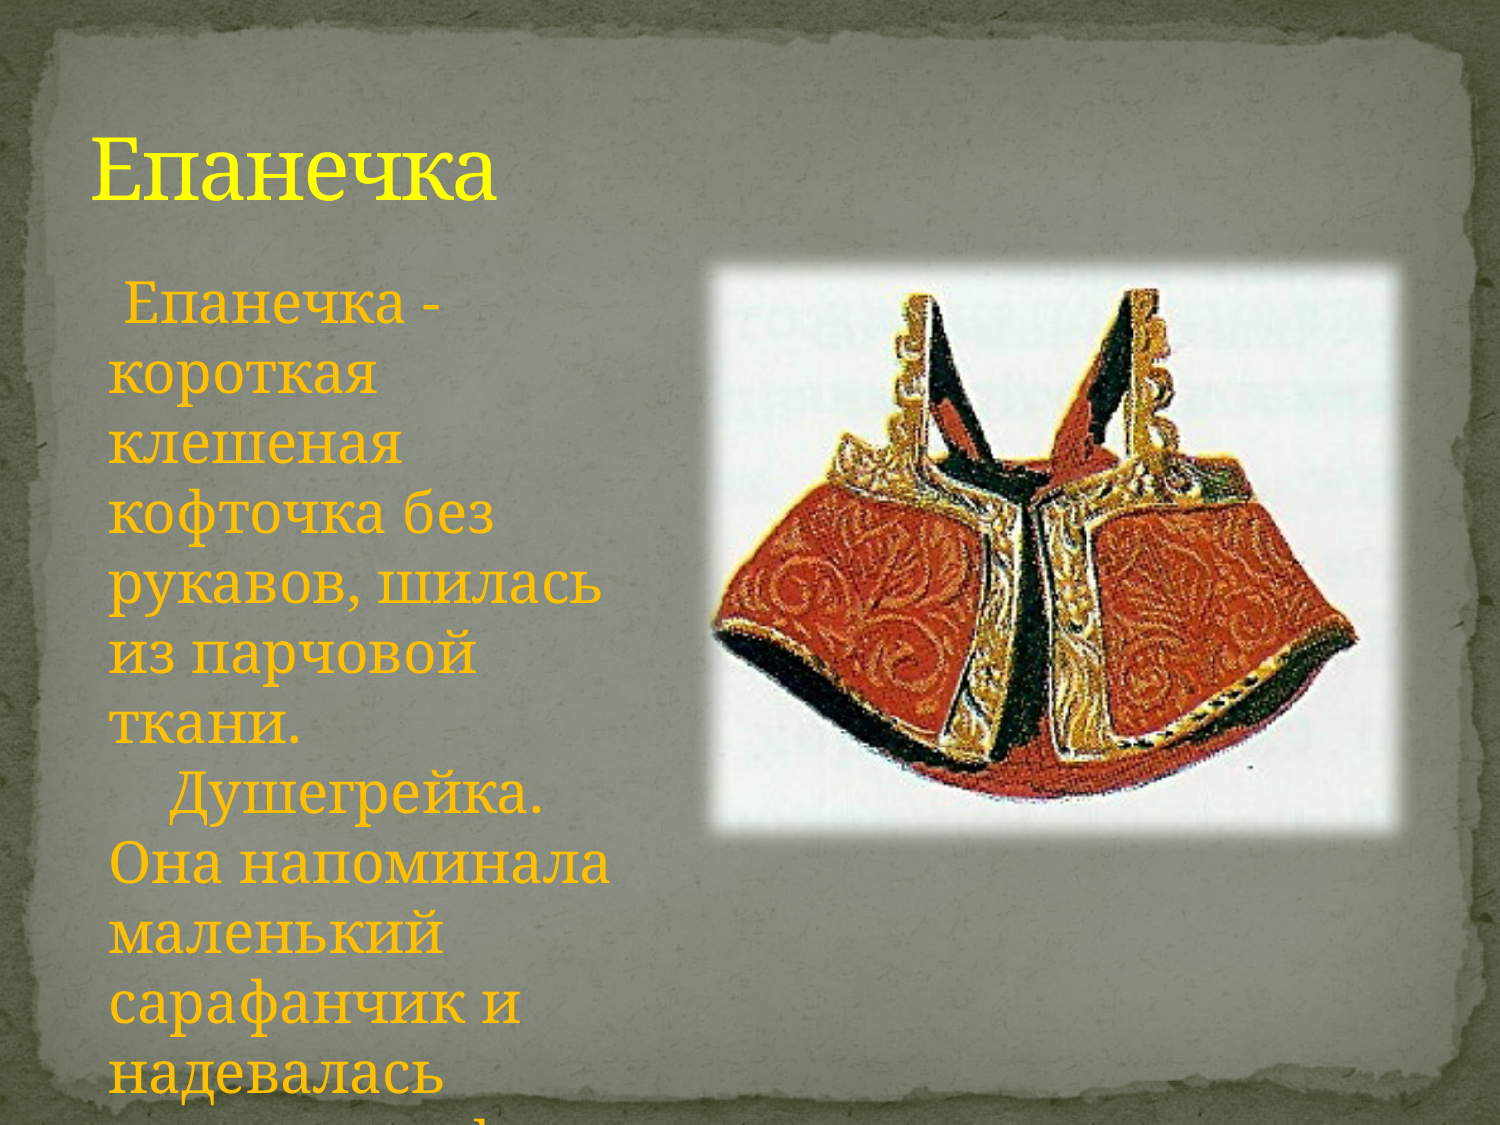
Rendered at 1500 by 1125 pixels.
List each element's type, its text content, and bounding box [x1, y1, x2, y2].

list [694, 248, 1417, 851]
text_box Епанечка - короткая клешеная кофточка без рукавов, шилась из парчовой ткани. Душегрейка. Она напоминала маленький сарафанчик и надевалась поверх сарафана, шили ее из дорогих тканей. [93, 257, 680, 1125]
title Епанечка [74, 24, 1425, 225]
